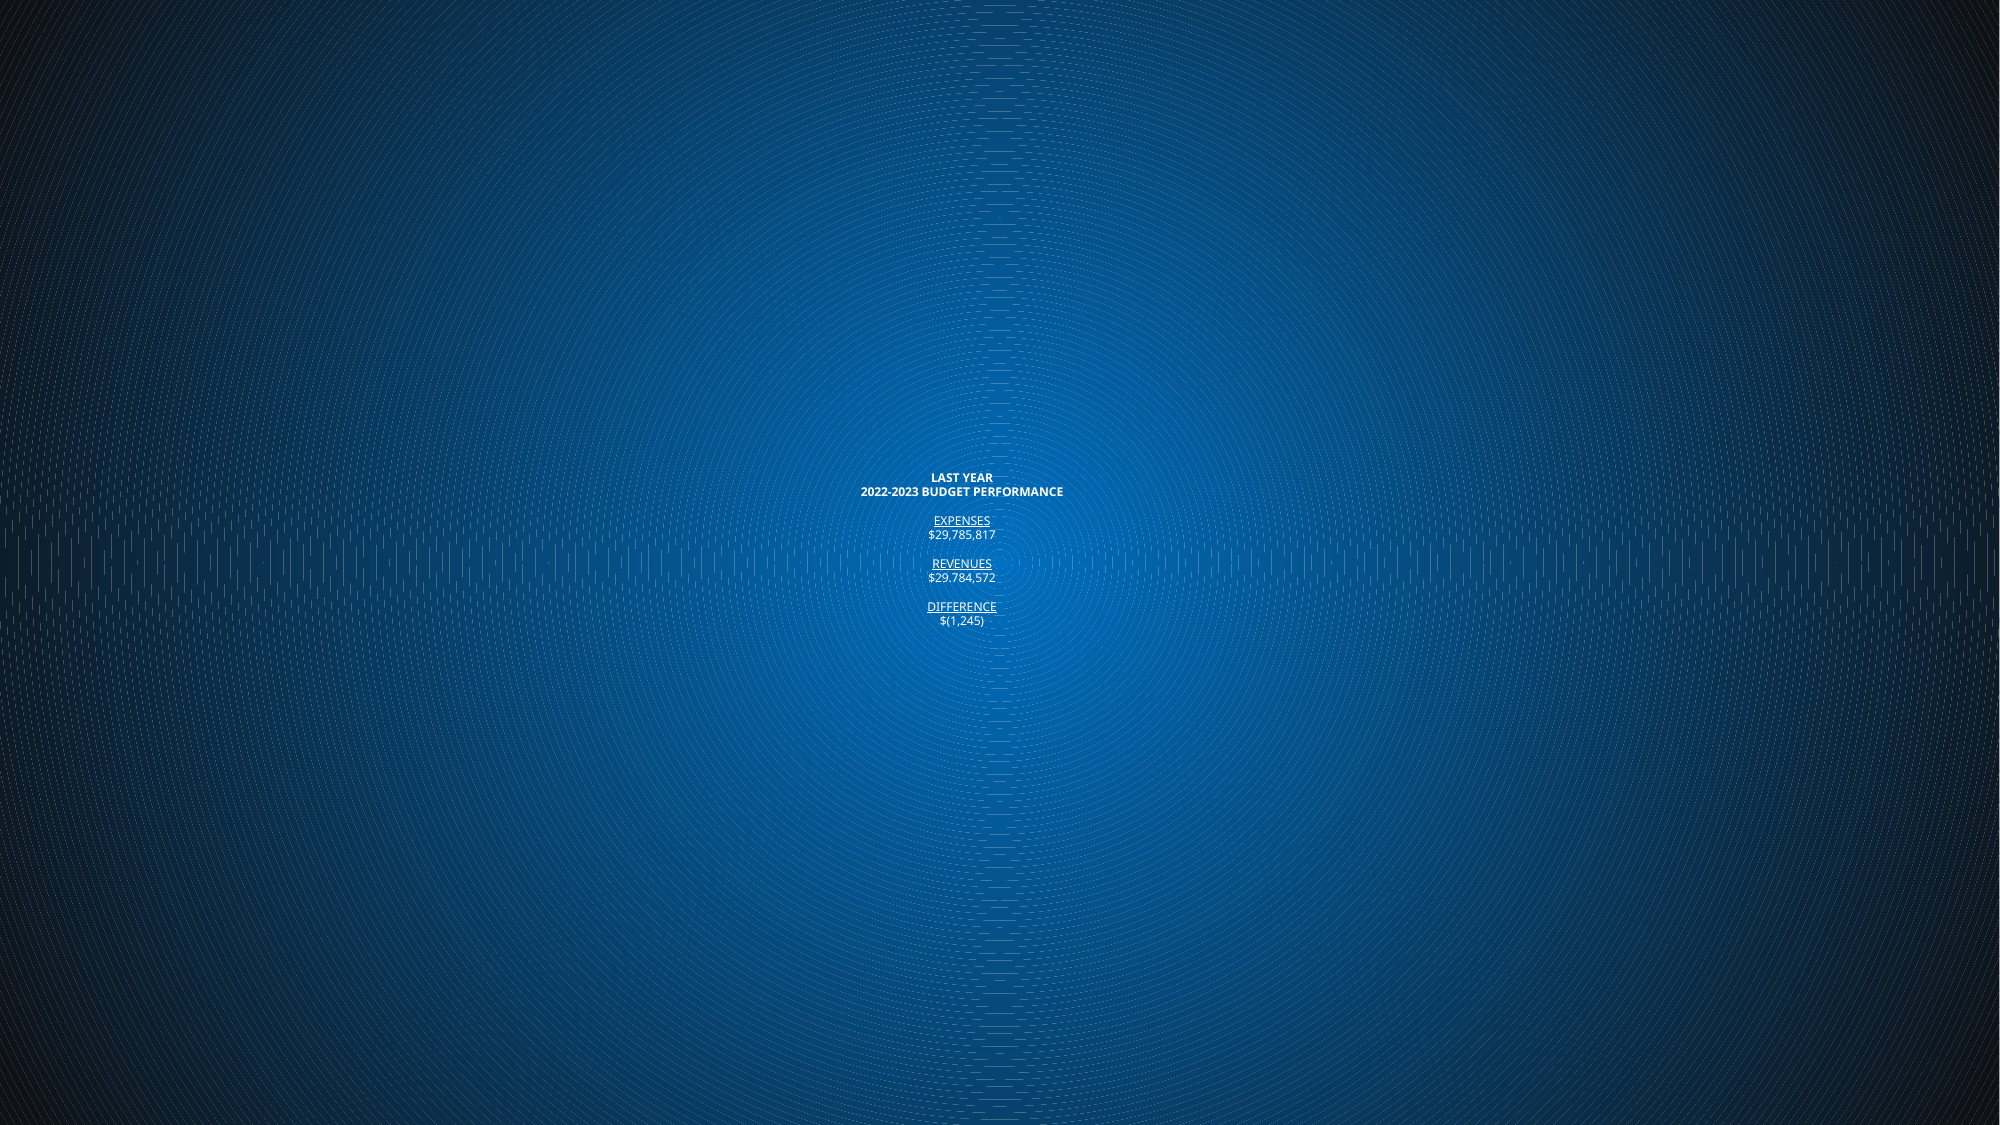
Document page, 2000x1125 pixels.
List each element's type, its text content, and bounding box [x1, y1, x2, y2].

title Last Year 2022-2023 Budget Performance Expenses $29,785,817 Revenues $29.784,572 Difference $(1,245) [149, 462, 1775, 650]
